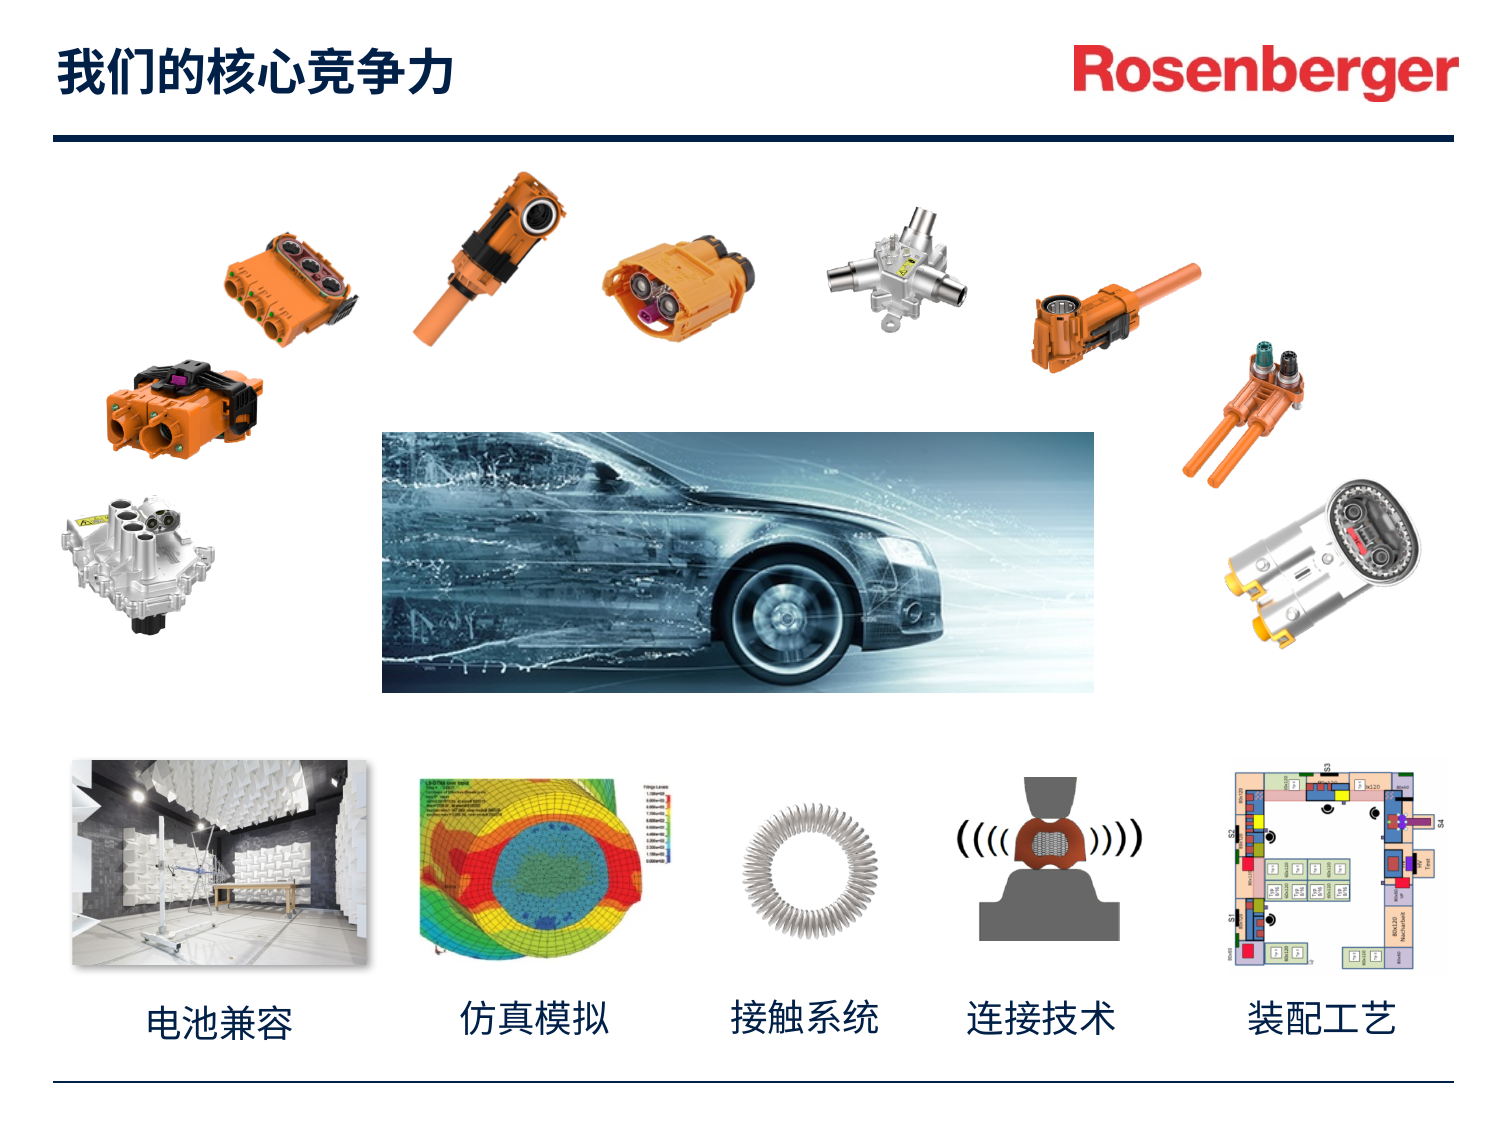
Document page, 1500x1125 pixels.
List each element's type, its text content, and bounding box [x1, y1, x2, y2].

picture [737, 799, 880, 944]
text_box 仿真模拟 [444, 987, 625, 1048]
picture [382, 432, 1094, 693]
text_box 电池兼容 [129, 993, 310, 1053]
picture [394, 163, 577, 368]
picture [582, 199, 773, 370]
picture [57, 490, 223, 638]
picture [206, 214, 374, 369]
text_box 连接技术 [951, 987, 1132, 1048]
picture [1029, 260, 1437, 663]
picture [418, 778, 673, 963]
title 我们的核心竞争力 [40, 32, 1075, 165]
text_box 接触系统 [715, 986, 896, 1046]
picture [950, 777, 1148, 941]
picture [1075, 45, 1459, 102]
picture [103, 356, 267, 462]
picture [823, 203, 972, 335]
picture [1226, 755, 1448, 976]
picture [71, 760, 367, 965]
text_box 装配工艺 [1233, 987, 1413, 1048]
